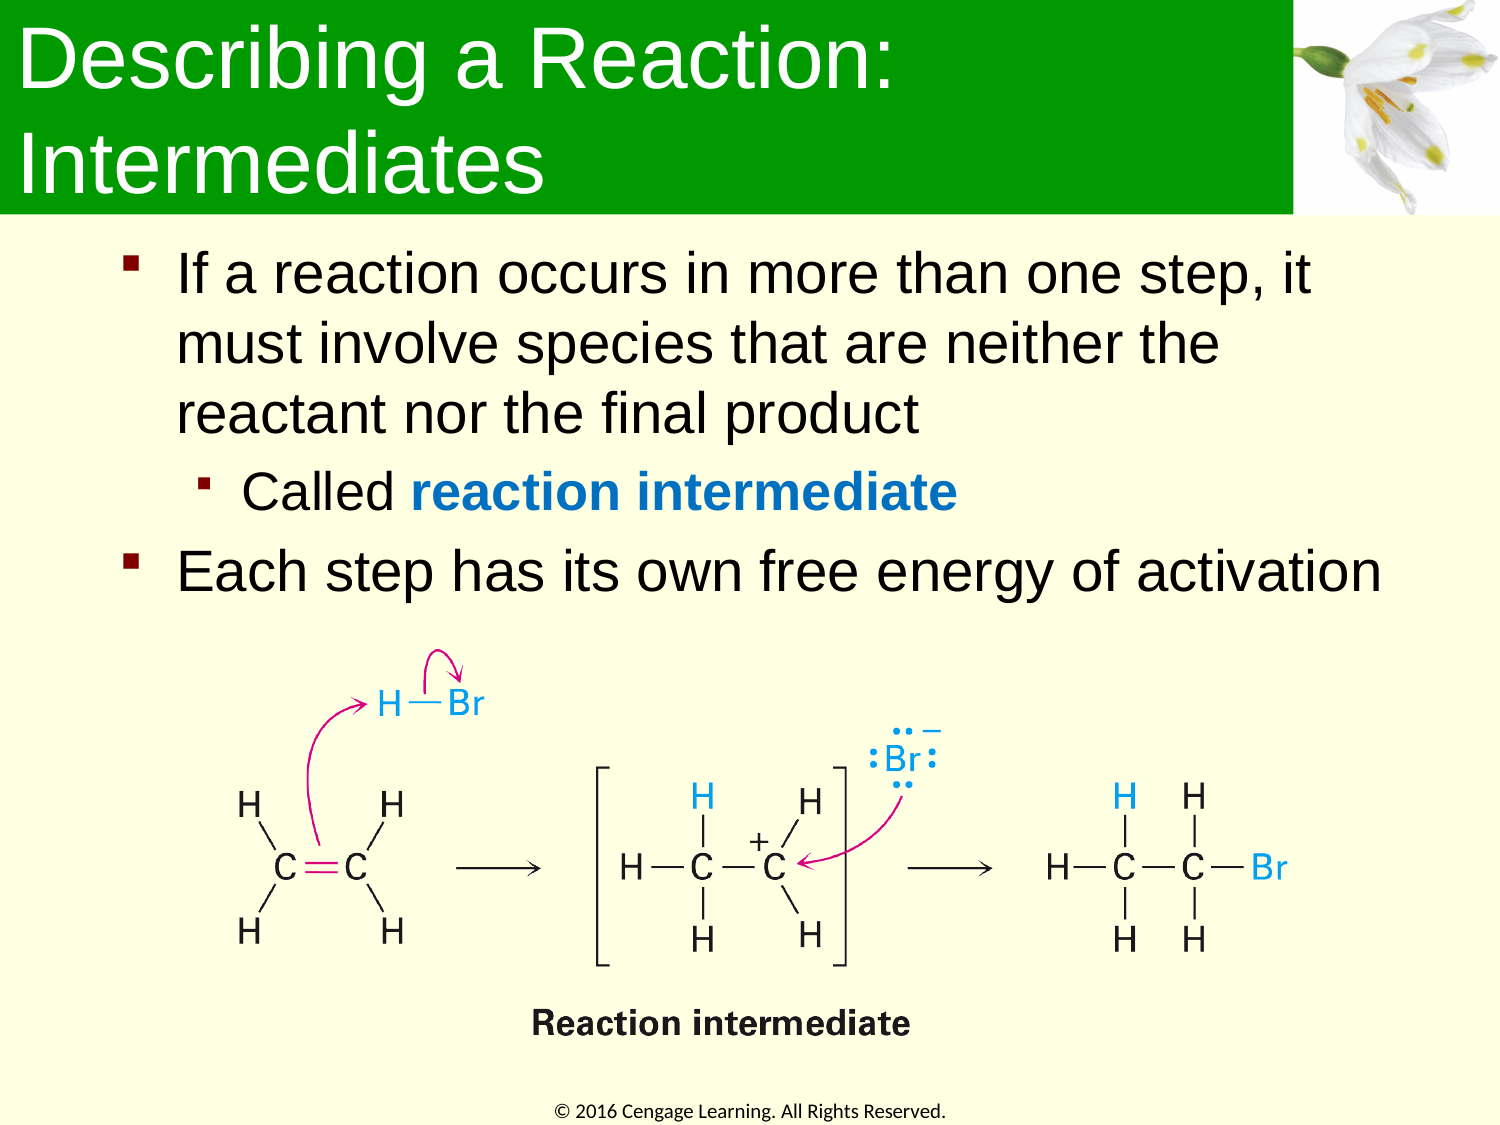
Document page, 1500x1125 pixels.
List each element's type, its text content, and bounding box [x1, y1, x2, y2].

title Describing a Reaction: Intermediates [0, 0, 1288, 213]
picture [1293, 0, 1500, 215]
picture [236, 649, 1288, 1044]
list If a reaction occurs in more than one step, it must involve species that are neither the reactant nor the final product Called reaction intermediate Each step has its own free energy of activation [103, 227, 1450, 1065]
